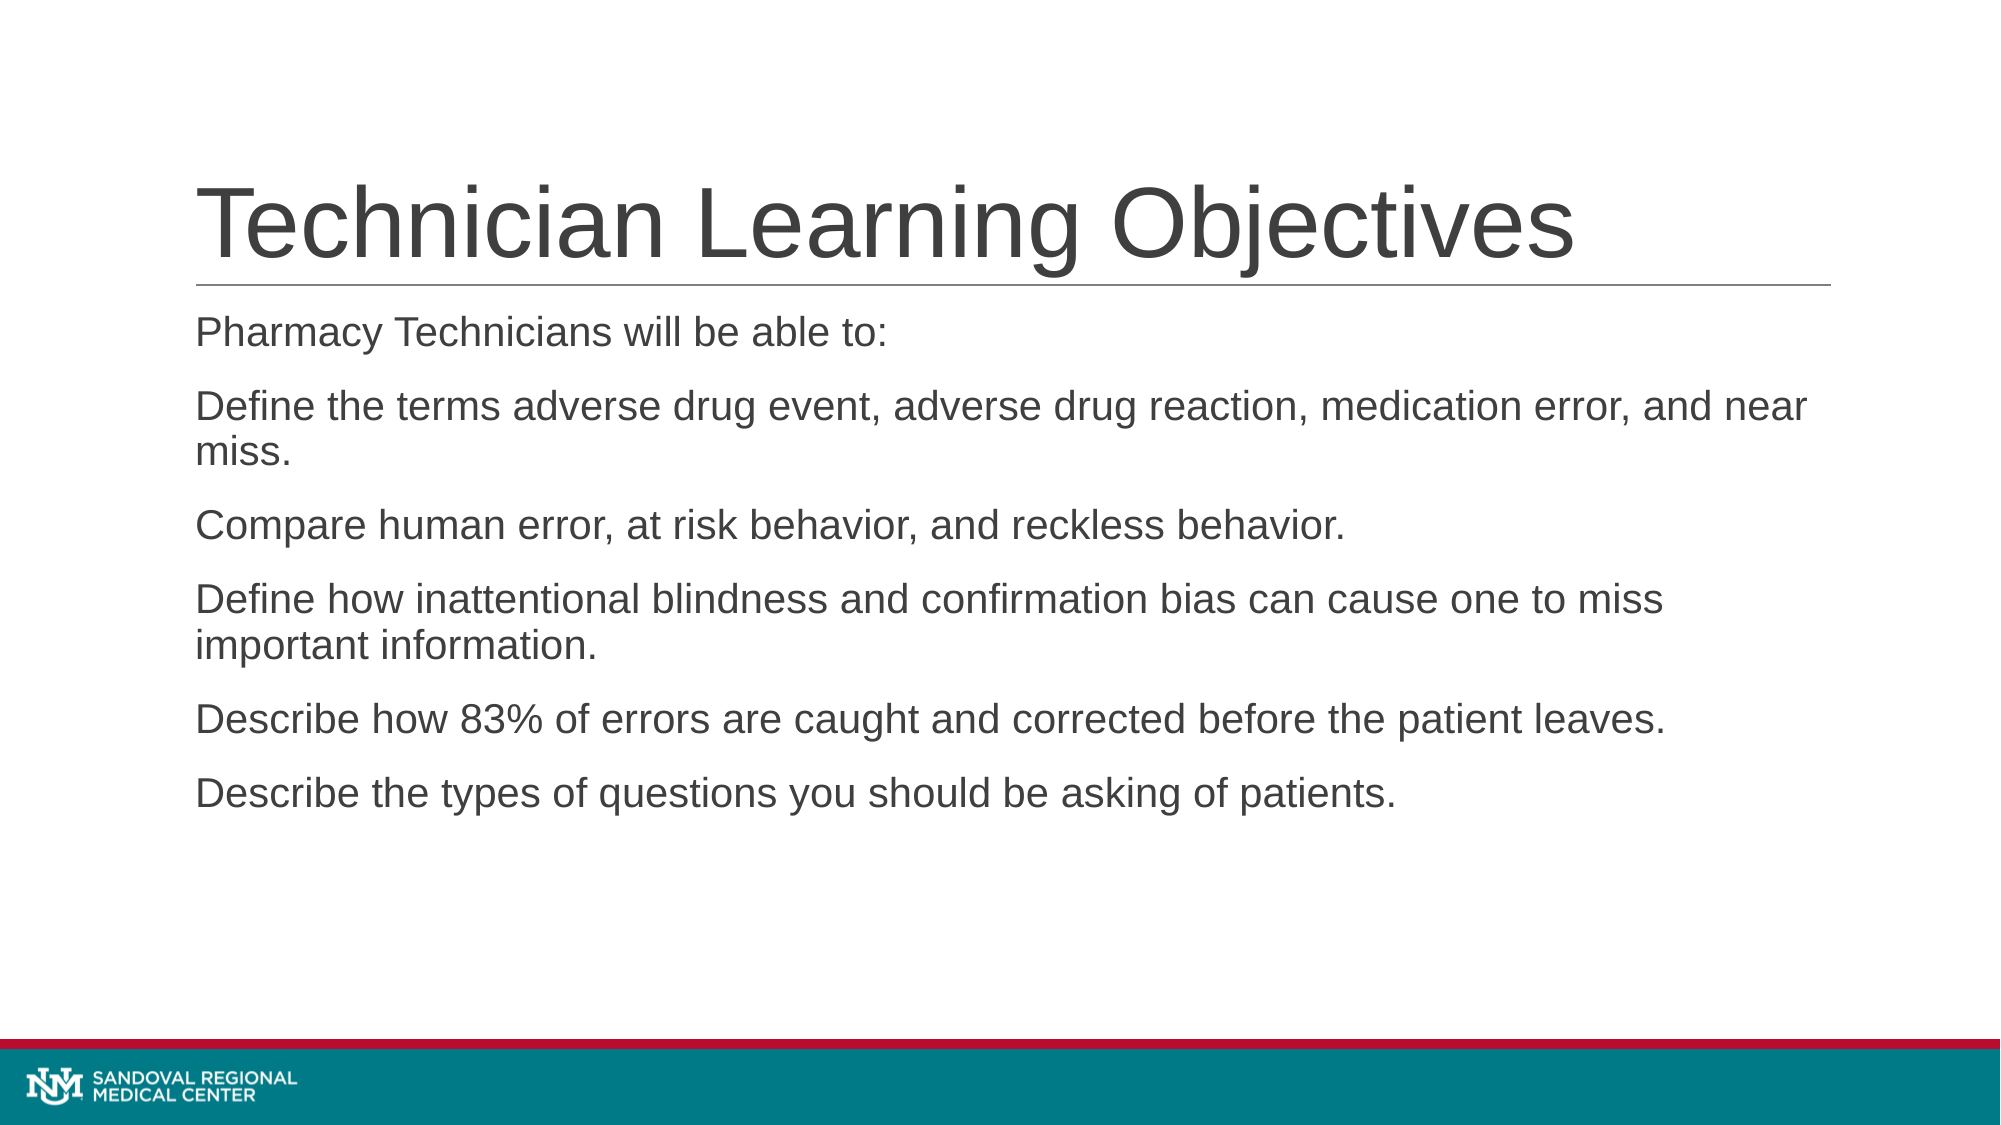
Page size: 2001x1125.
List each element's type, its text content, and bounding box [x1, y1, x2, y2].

title Technician Learning Objectives [180, 47, 1830, 285]
list Pharmacy Technicians will be able to: Define the terms adverse drug event, adverse drug reaction, medication error, and near miss. Compare human error, at risk behavior, and reckless behavior. Define how inattentional blindness and confirmation bias can cause one to miss important information. Describe how 83% of errors are caught and corrected before the patient leaves. Describe the types of questions you should be asking of patients. [180, 302, 1830, 963]
picture [0, 1049, 2000, 1125]
